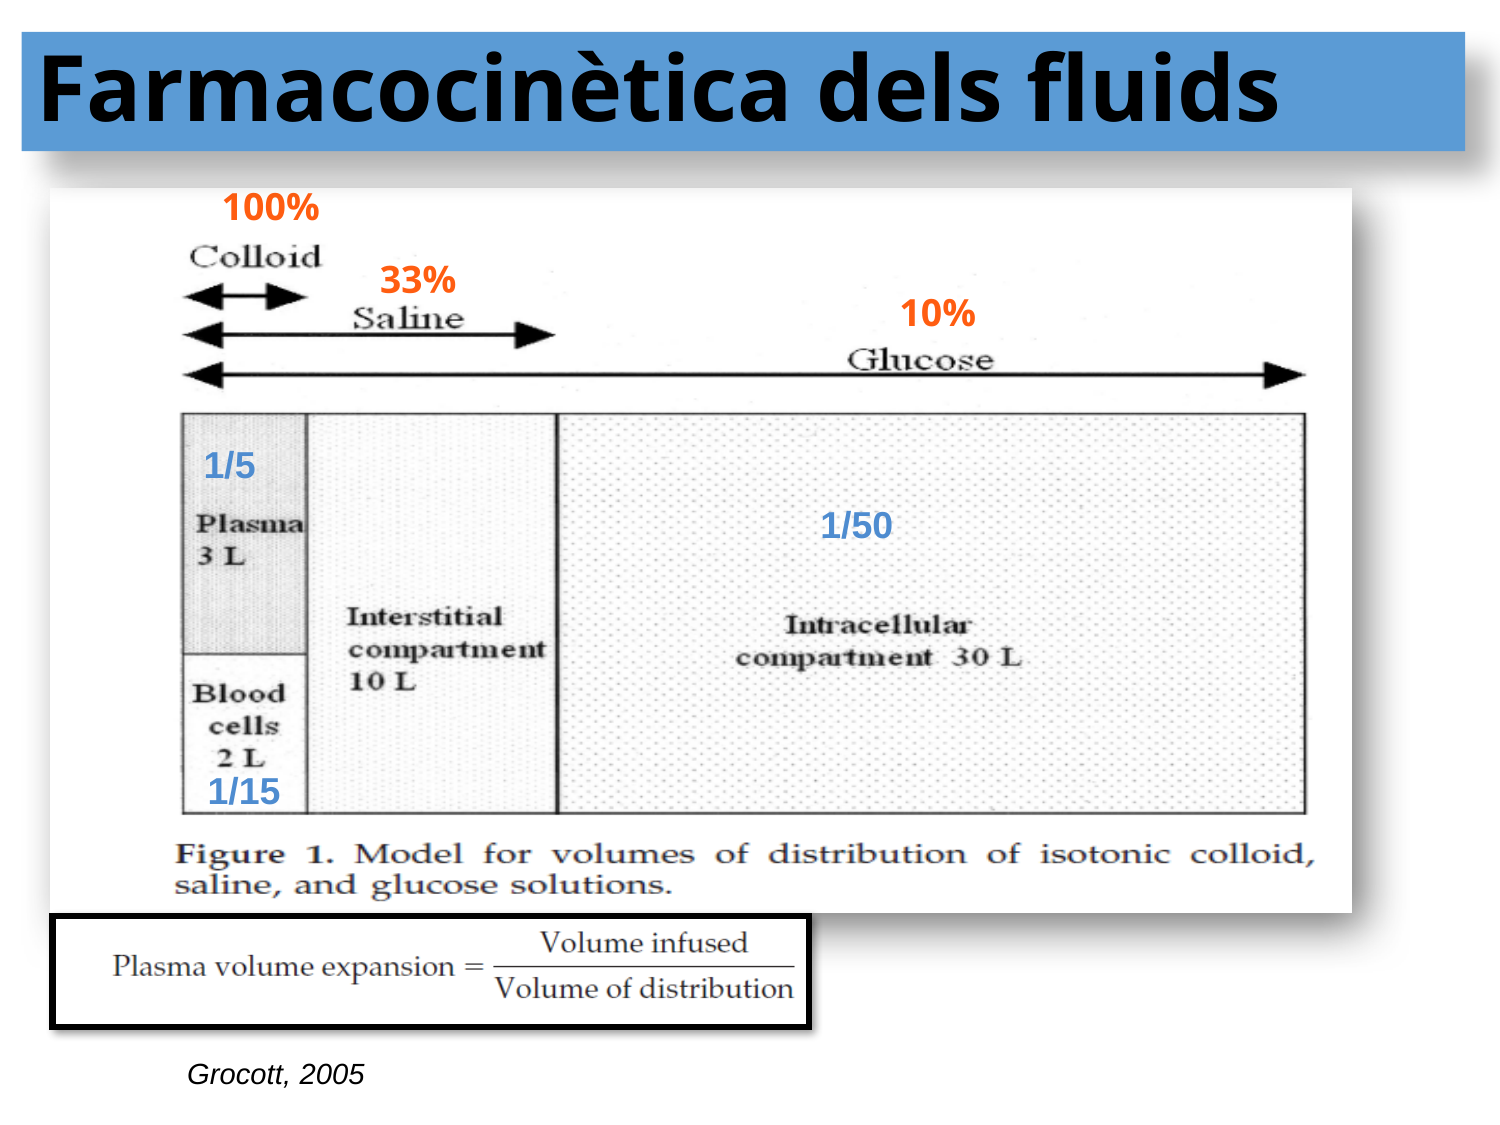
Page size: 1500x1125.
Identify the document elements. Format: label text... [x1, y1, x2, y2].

picture [55, 918, 806, 1024]
text_box Grocott, 2005 [172, 1048, 473, 1098]
title Farmacocinètica dels fluids [21, 31, 1466, 152]
picture [50, 188, 1352, 913]
